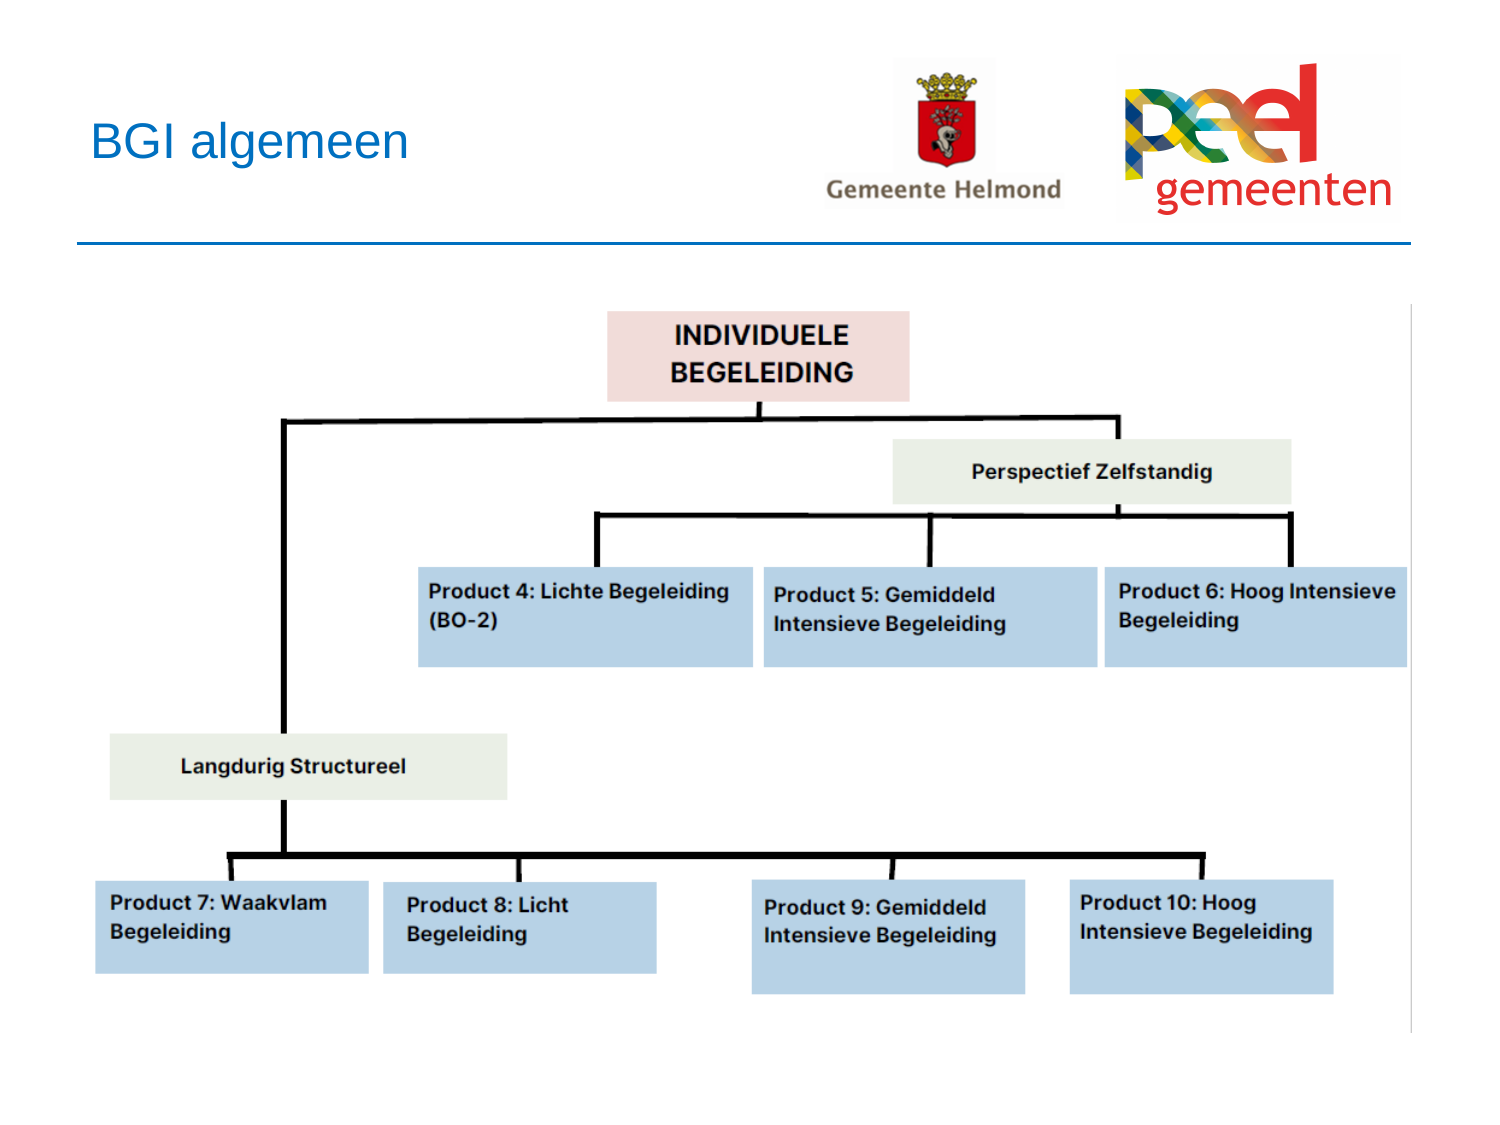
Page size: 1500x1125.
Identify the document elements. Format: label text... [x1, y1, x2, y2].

title BGI algemeen [75, 45, 774, 233]
picture [773, 46, 1401, 242]
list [74, 304, 1412, 1033]
